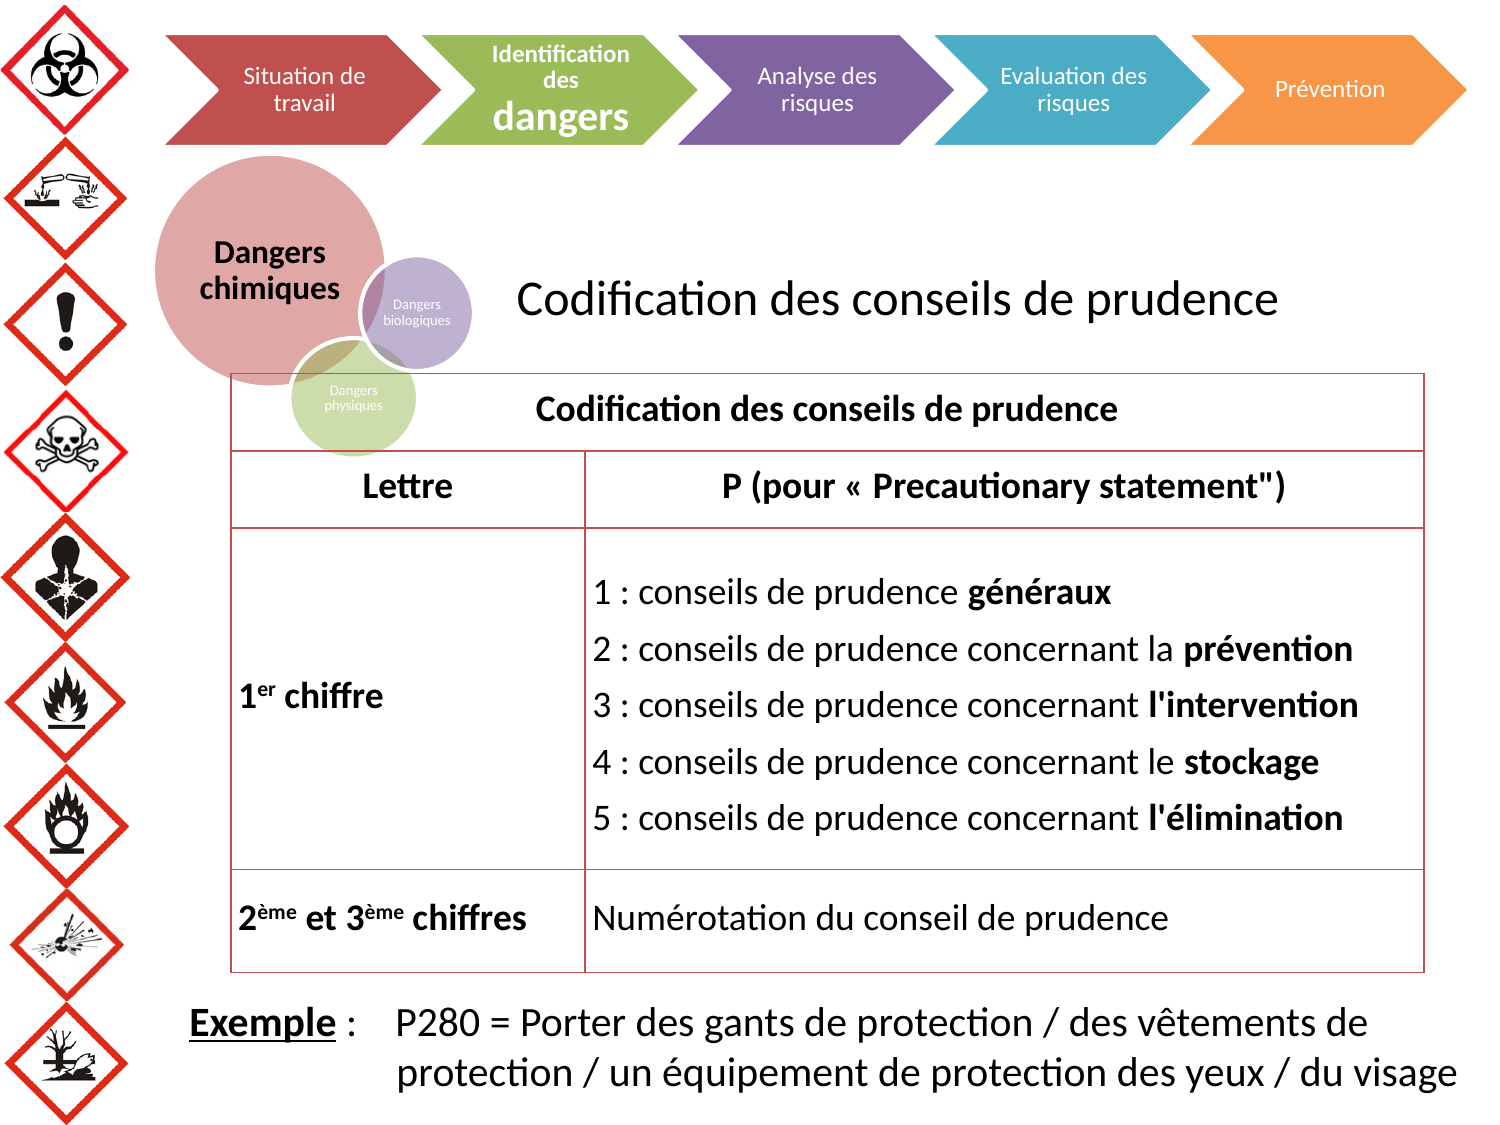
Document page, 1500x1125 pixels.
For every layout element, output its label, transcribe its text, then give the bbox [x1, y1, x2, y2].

picture [0, 262, 137, 1125]
table_cell P (pour « Precautionary statement") [586, 452, 1423, 527]
text_box Codification des conseils de prudence [613, 257, 1306, 333]
table_cell 2ème et 3ème chiffres [232, 870, 584, 972]
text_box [159, 30, 1471, 150]
table_header Codification des conseils de prudence [613, 374, 1423, 450]
picture [0, 1, 131, 260]
text_box Exemple : P280 = Porter des gants de protection / des vêtements de protection / un équipement de protection des yeux / du visage [174, 987, 1481, 1103]
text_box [111, 125, 609, 516]
table_cell Numérotation du conseil de prudence [586, 870, 1423, 972]
table_cell 1 : conseils de prudence généraux 2 : conseils de prudence concernant la prévention 3 : conseils de prudence concernant l'intervention 4 : conseils de prudence concernant le stockage 5 : conseils de prudence concernant l'élimination [586, 529, 1423, 869]
table_cell 1er chiffre [232, 529, 584, 869]
